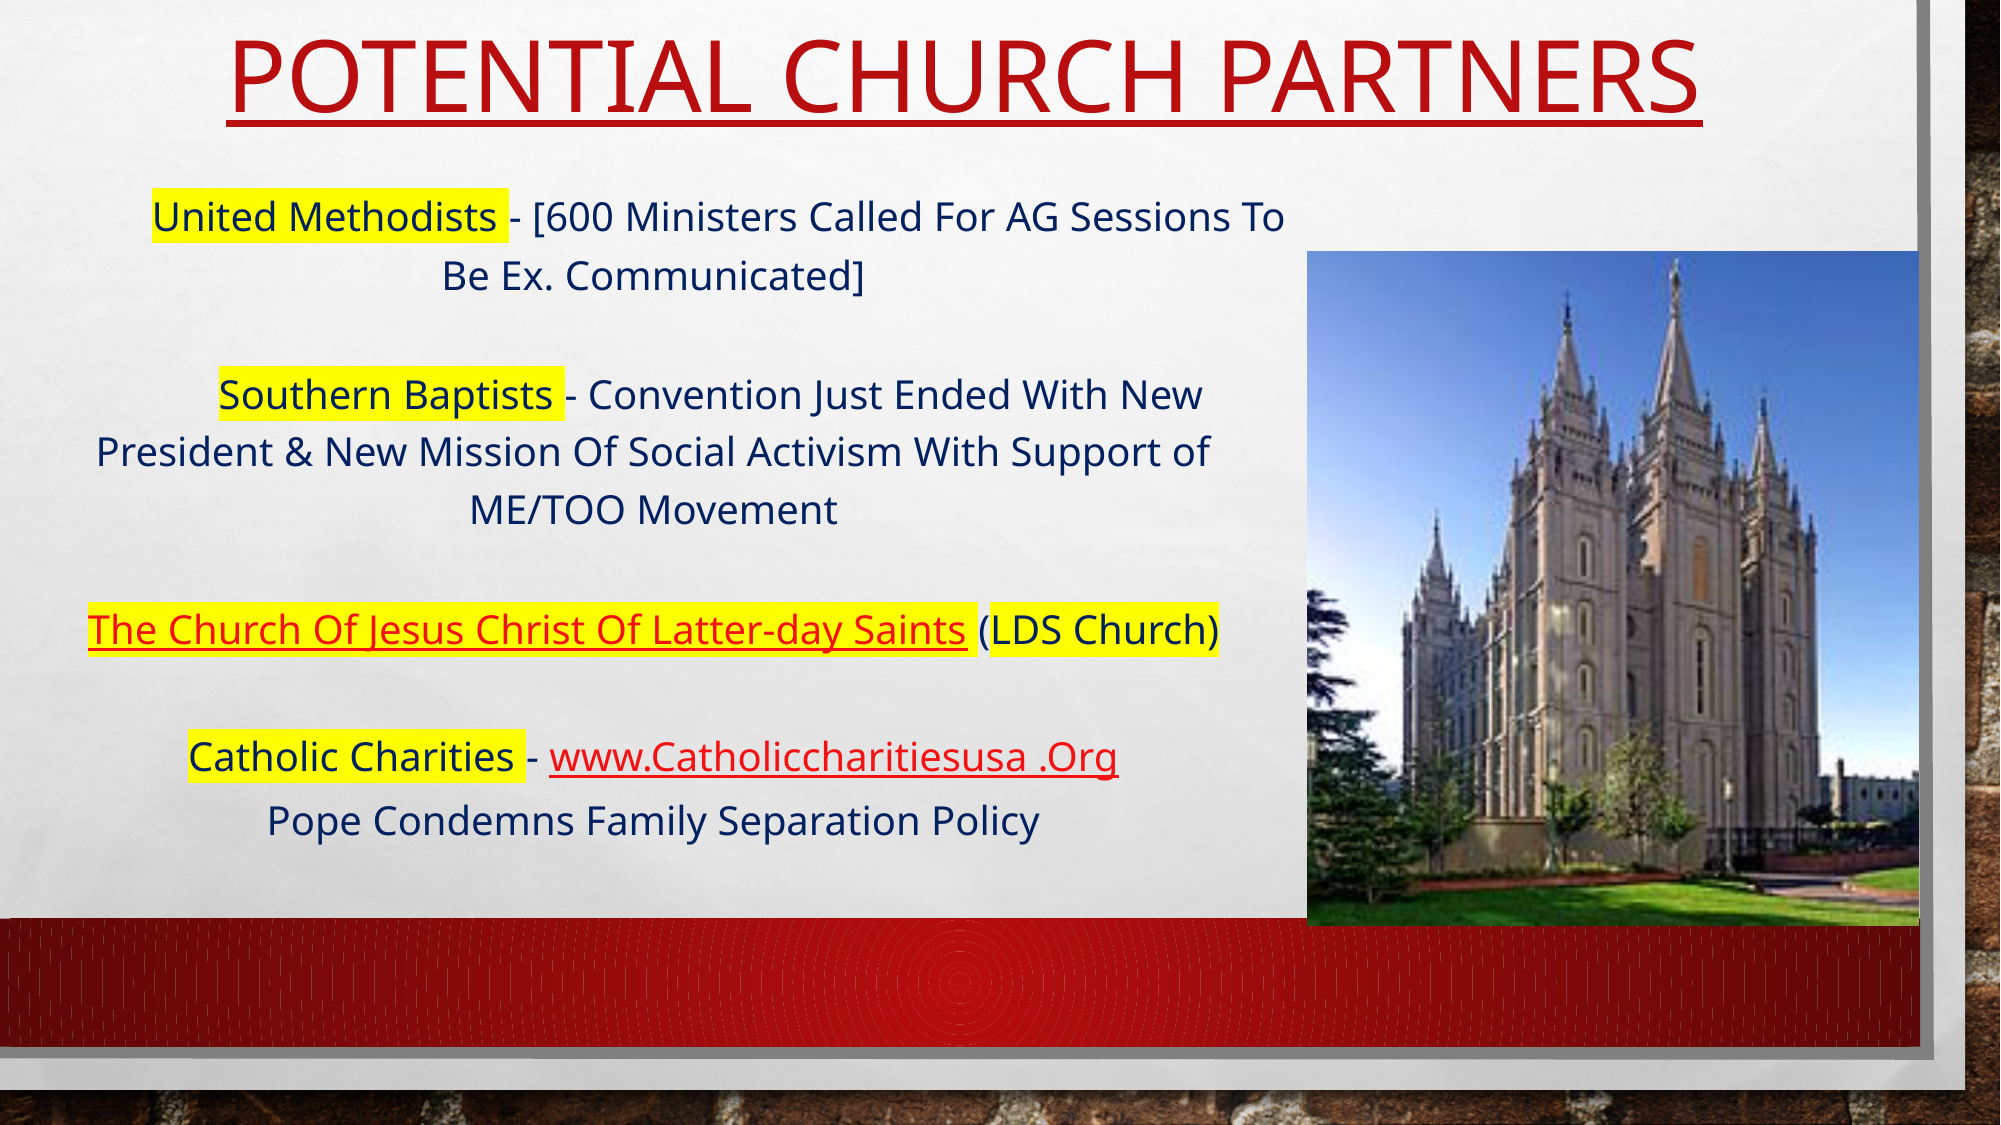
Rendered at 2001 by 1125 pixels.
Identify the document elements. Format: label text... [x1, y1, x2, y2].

title Potential Church Partners [10, 56, 1919, 142]
picture [1307, 250, 1919, 926]
picture [0, 0, 2000, 1125]
list United Methodists - [600 Ministers Called For AG Sessions To Be Ex. Communicated] Southern Baptists - Convention Just Ended With New President & New Mission Of Social Activism With Support of ME/TOO Movement The Church Of Jesus Christ Of Latter-day Saints (LDS Church) Catholic Charities - www.Catholiccharitiesusa .Org Pope Condemns Family Separation Policy [0, 98, 1308, 940]
